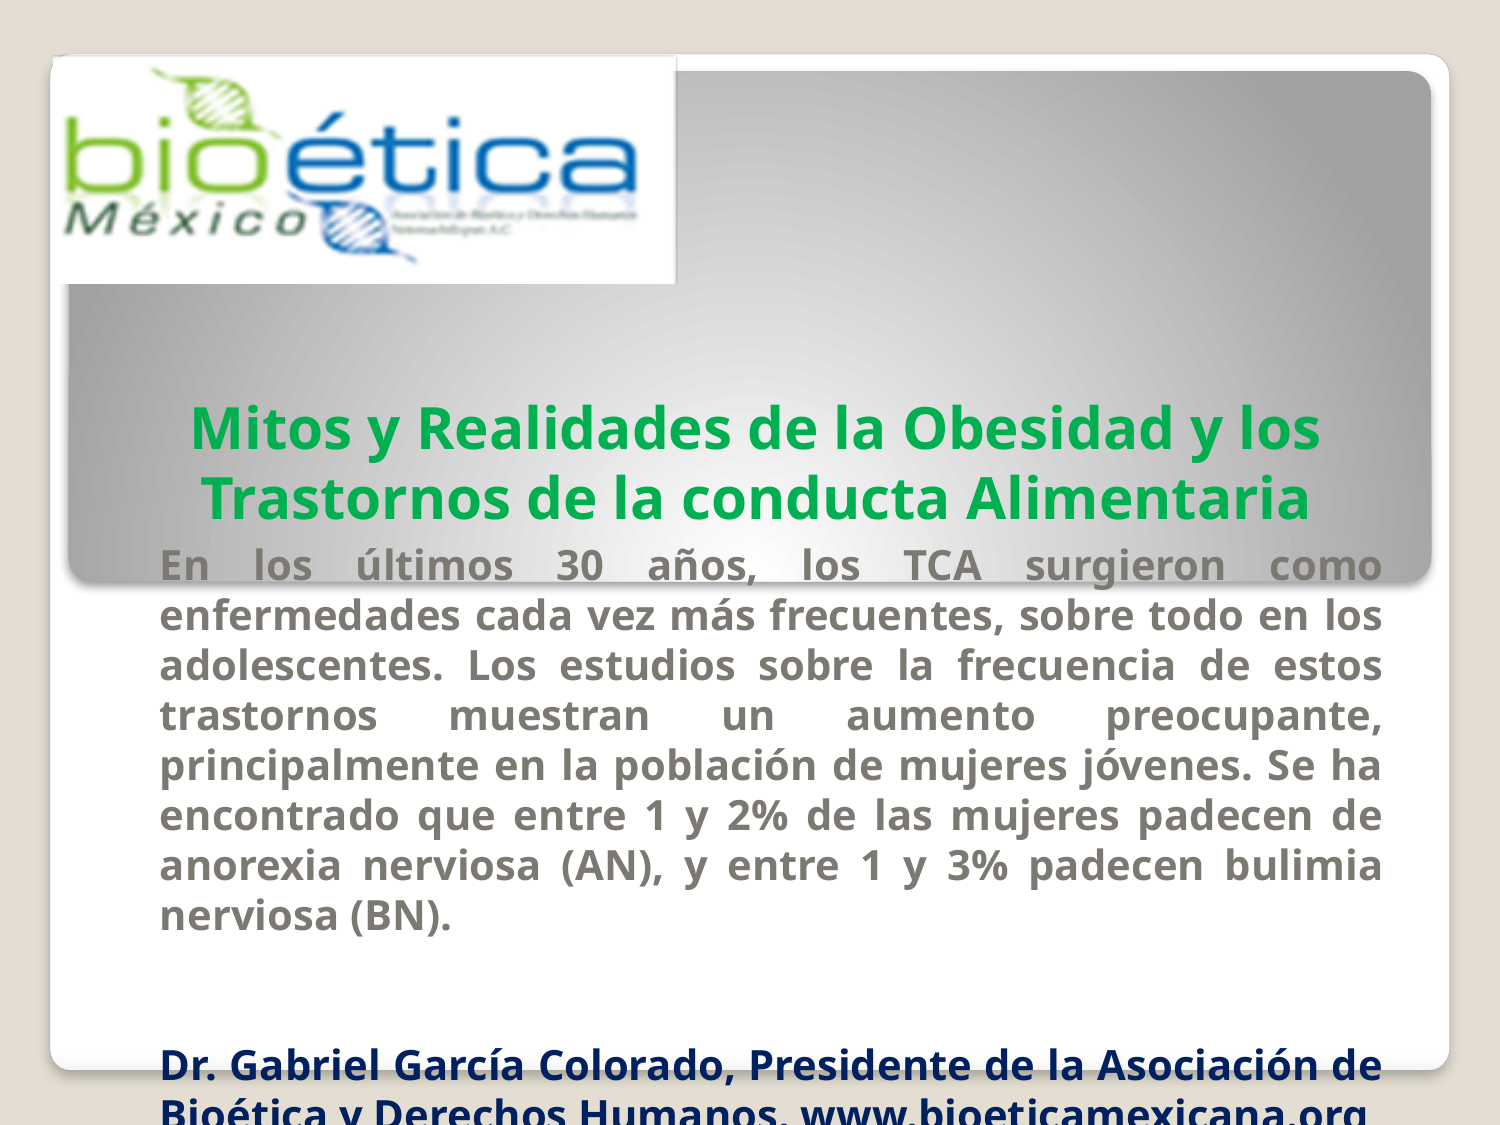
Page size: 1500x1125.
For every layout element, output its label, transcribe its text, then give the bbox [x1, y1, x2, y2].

picture [52, 54, 680, 284]
subtitle En los últimos 30 años, los TCA surgieron como enfermedades cada vez más frecuentes, sobre todo en los adolescentes. Los estudios sobre la frecuencia de estos trastornos muestran un aumento preocupante, principalmente en la población de mujeres jóvenes. Se ha encontrado que entre 1 y 2% de las mujeres padecen de anorexia nerviosa (AN), y entre 1 y 3% padecen bulimia nerviosa (BN). Dr. Gabriel García Colorado, Presidente de la Asociación de Bioética y Derechos Humanos. www.bioeticamexicana.org [123, 538, 1399, 929]
title Mitos y Realidades de la Obesidad y los Trastornos de la conducta Alimentaria [118, 326, 1394, 539]
